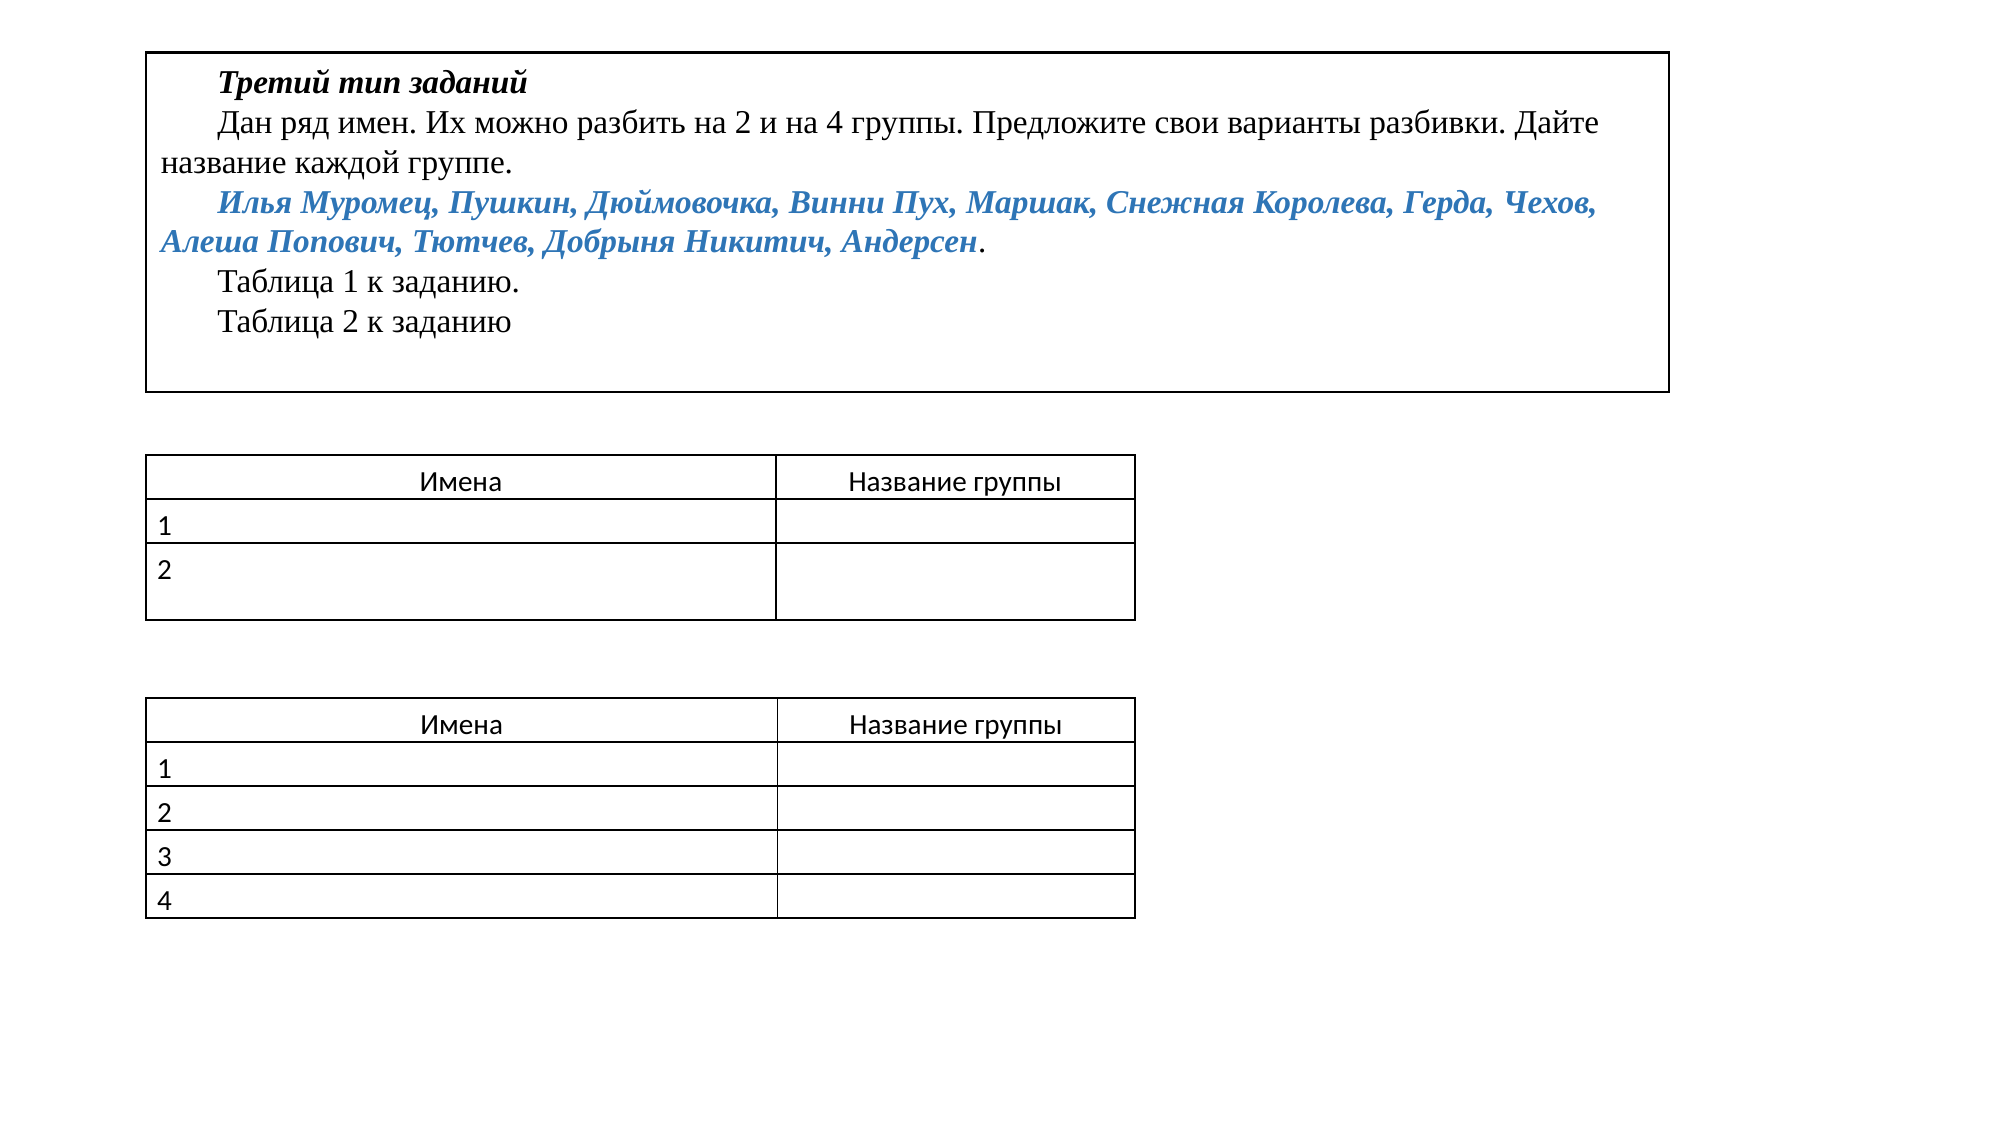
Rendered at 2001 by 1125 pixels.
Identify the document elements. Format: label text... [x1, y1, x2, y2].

table_cell 1 [147, 743, 777, 785]
table_cell 4 [147, 875, 777, 917]
table_cell [778, 743, 1134, 785]
table_cell 2 [147, 544, 775, 619]
table_cell [777, 544, 1134, 619]
table_cell [778, 787, 1134, 829]
table_cell 2 [147, 787, 777, 829]
table_header Название группы [777, 456, 1134, 498]
text_box Третий тип заданий Дан ряд имен. Их можно разбить на 2 и на 4 группы. Предложите свои варианты разбивки. Дайте название каждой группе. Илья Муромец, Пушкин, Дюймовочка, Винни Пух, Маршак, Снежная Королева, Герда, Чехов, Алеша Попович, Тютчев, Добрыня Никитич, Андерсен. Таблица 1 к заданию. Таблица 2 к заданию [145, 51, 1670, 393]
table_cell [778, 875, 1134, 917]
table_header Название группы [778, 699, 1134, 741]
table_cell 3 [147, 831, 777, 873]
table_cell [777, 500, 1134, 542]
table_cell 1 [147, 500, 775, 542]
table_header Имена [147, 456, 775, 498]
table_cell [778, 831, 1134, 873]
table_header Имена [147, 699, 777, 741]
